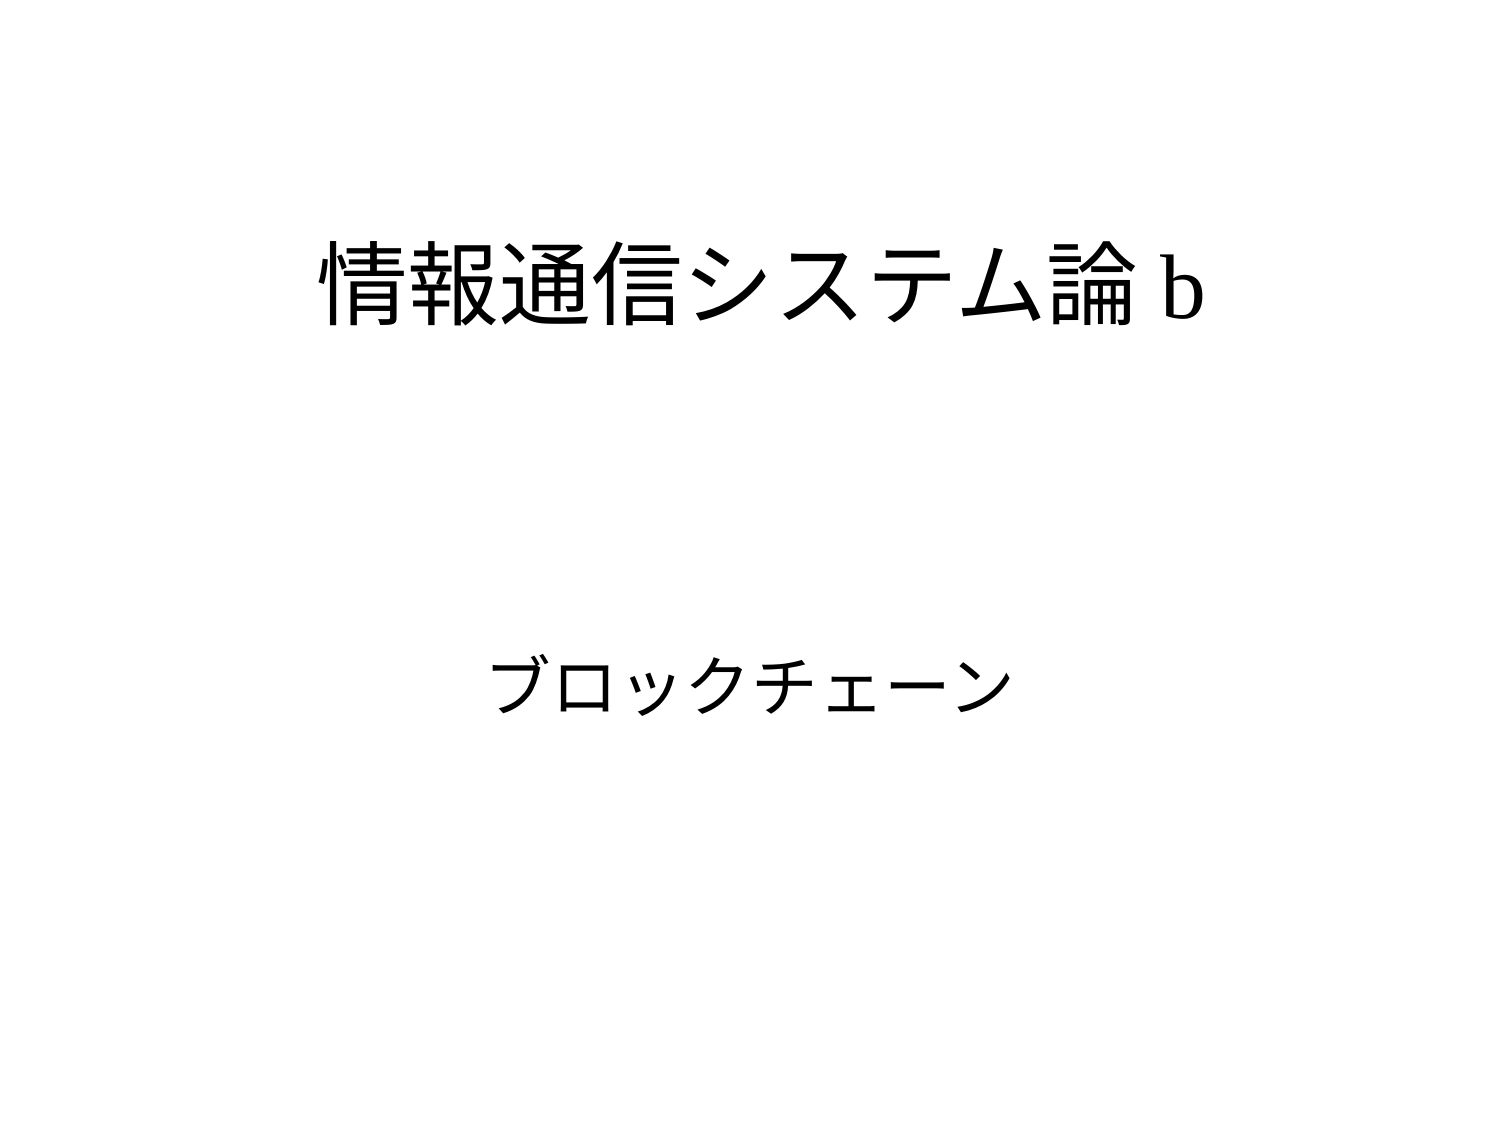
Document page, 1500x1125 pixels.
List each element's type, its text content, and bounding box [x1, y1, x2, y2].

subtitle ブロックチェーン [224, 637, 1276, 926]
title 情報通信システム論b [123, 160, 1400, 403]
